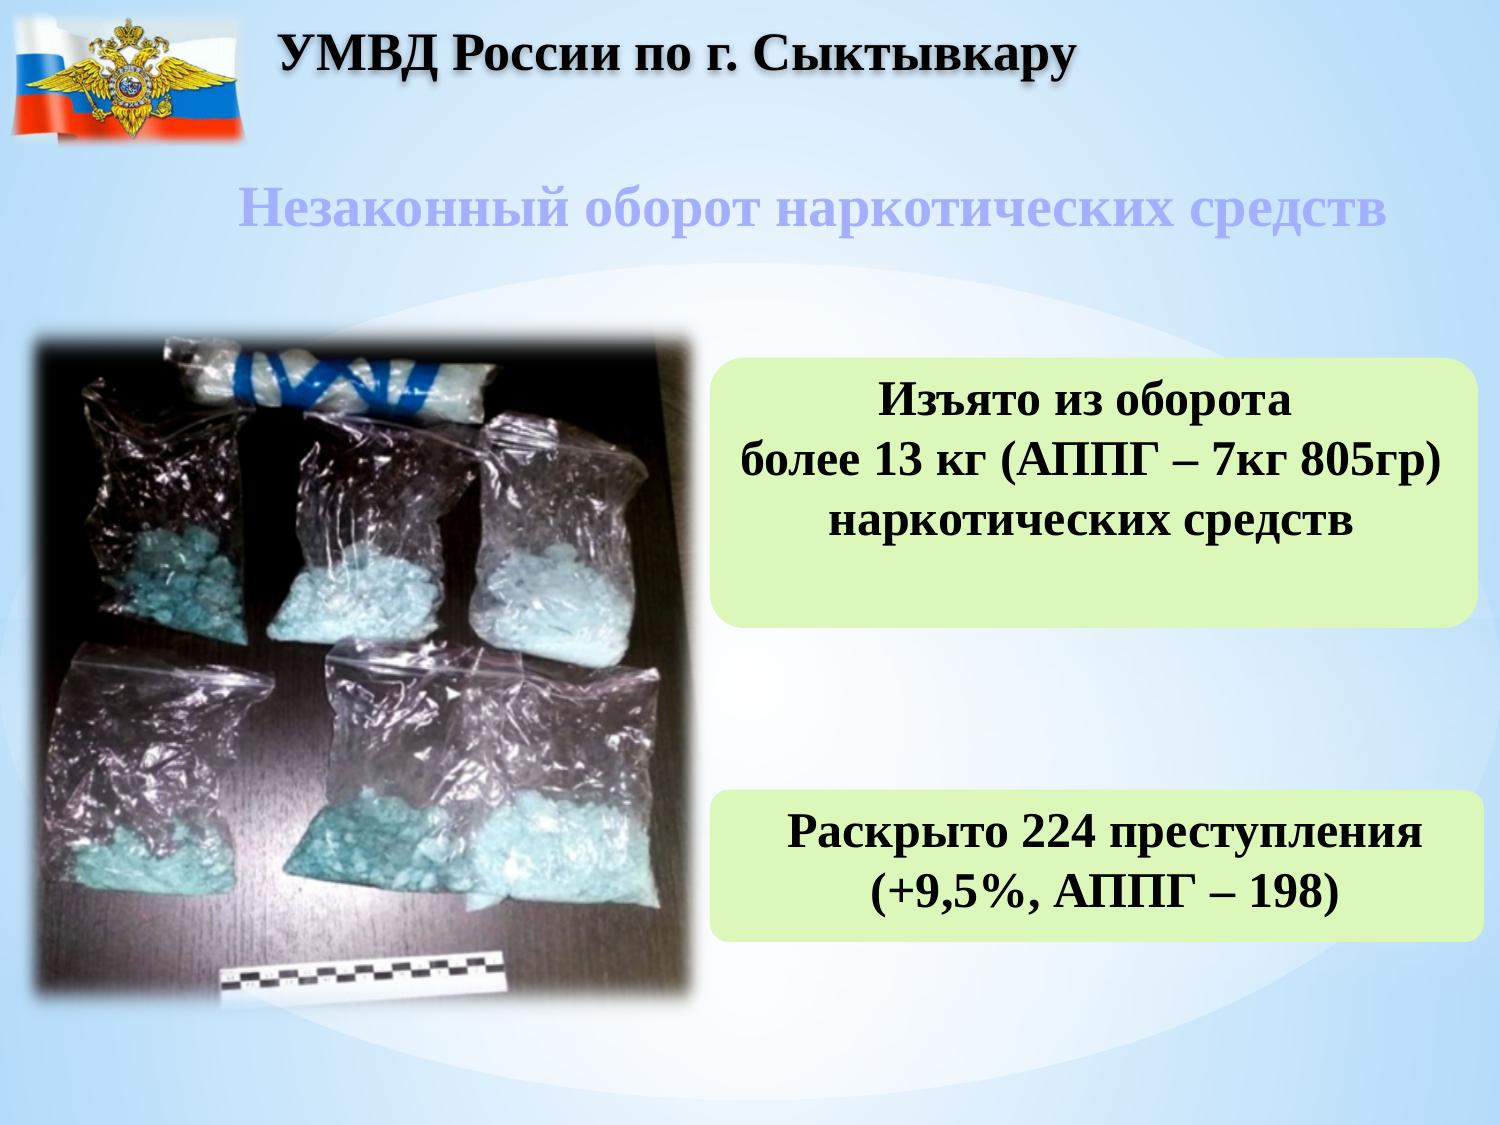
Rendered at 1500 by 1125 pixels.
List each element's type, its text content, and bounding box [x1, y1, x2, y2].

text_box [709, 789, 1489, 1125]
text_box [709, 357, 1479, 646]
picture [15, 314, 711, 1023]
text_box Незаконный оборот наркотических средств [206, 126, 1420, 185]
text_box [938, 256, 1341, 355]
picture [5, 6, 252, 150]
